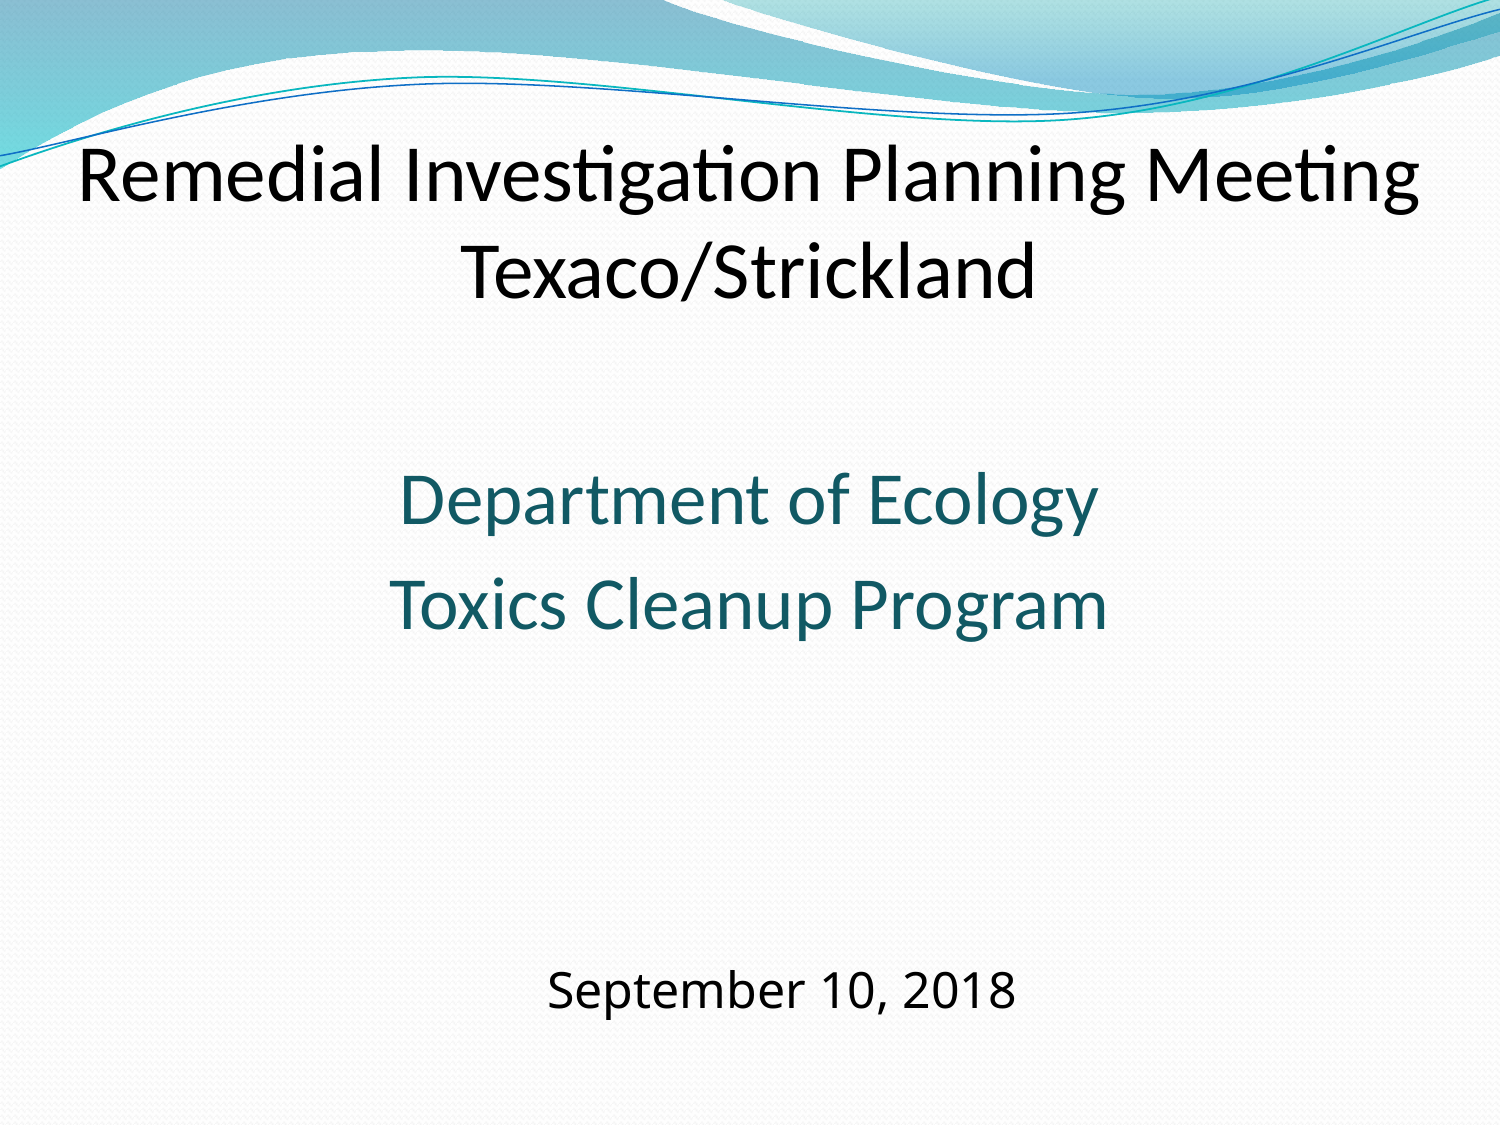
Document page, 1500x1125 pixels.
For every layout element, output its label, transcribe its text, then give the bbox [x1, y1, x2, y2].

list Department of Ecology Toxics Cleanup Program September 10, 2018 [75, 337, 1425, 1038]
text_box [62, 900, 1413, 1088]
title Remedial Investigation Planning Meeting Texaco/Strickland [75, 99, 1425, 315]
